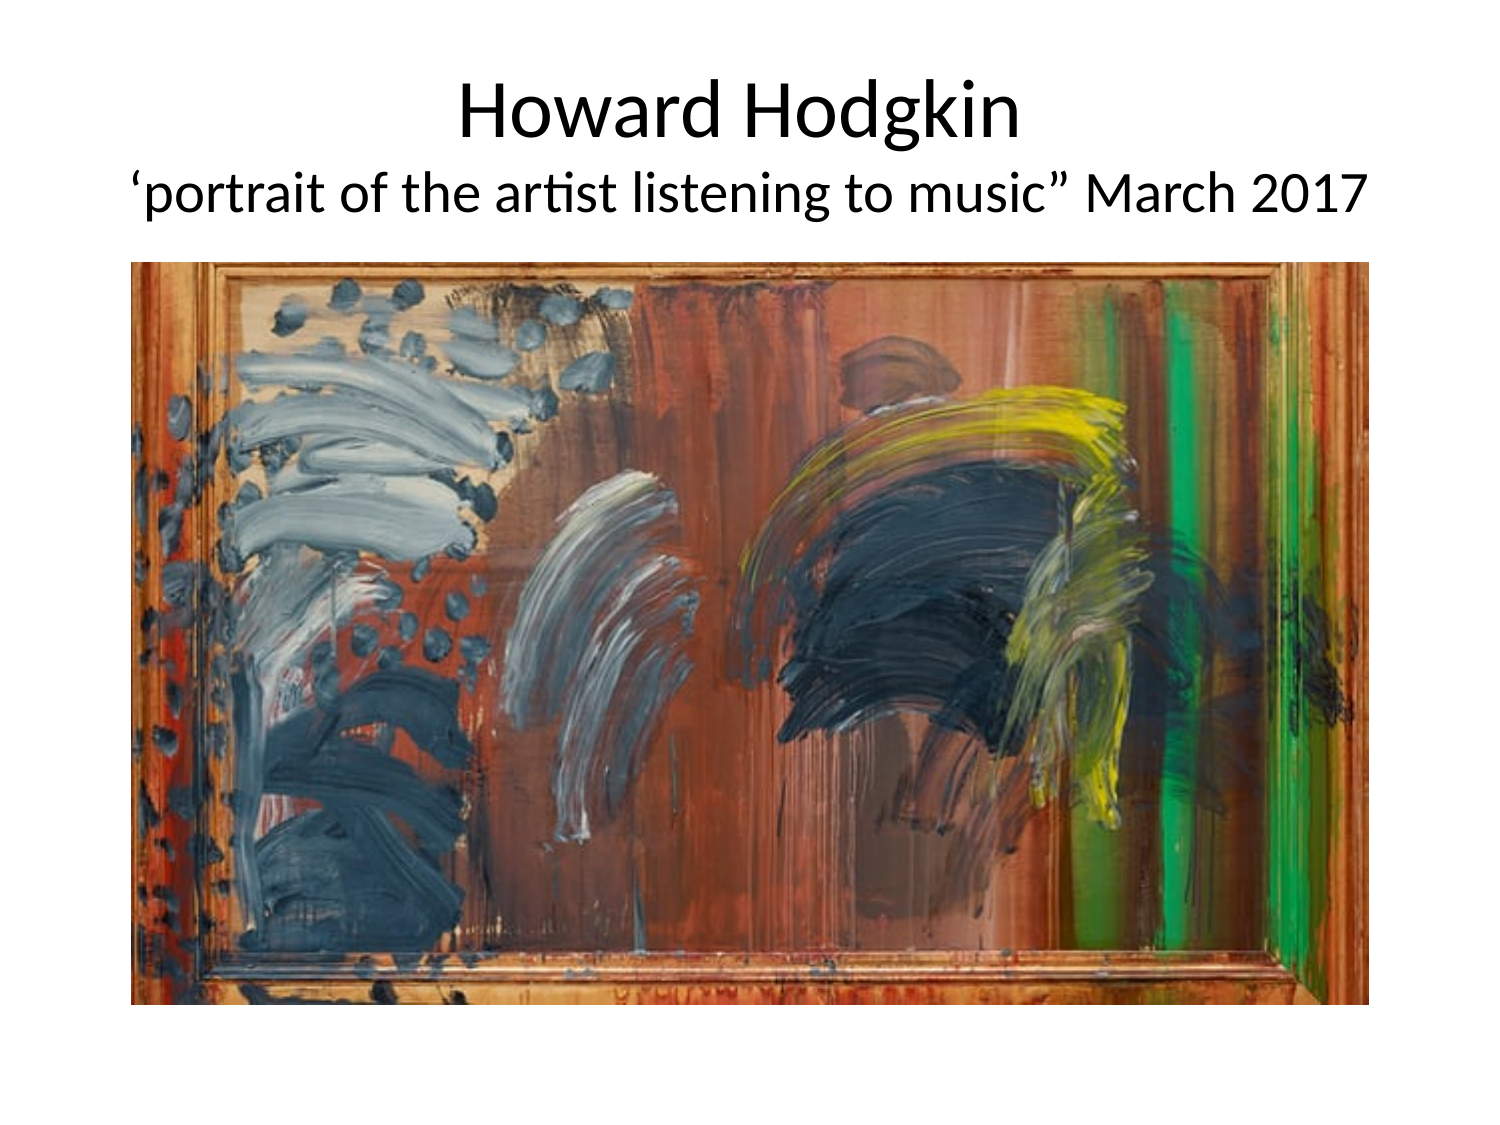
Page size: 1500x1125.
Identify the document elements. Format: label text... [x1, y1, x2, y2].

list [130, 262, 1369, 1006]
title Howard Hodgkin ‘portrait of the artist listening to music” March 2017 [75, 45, 1425, 233]
